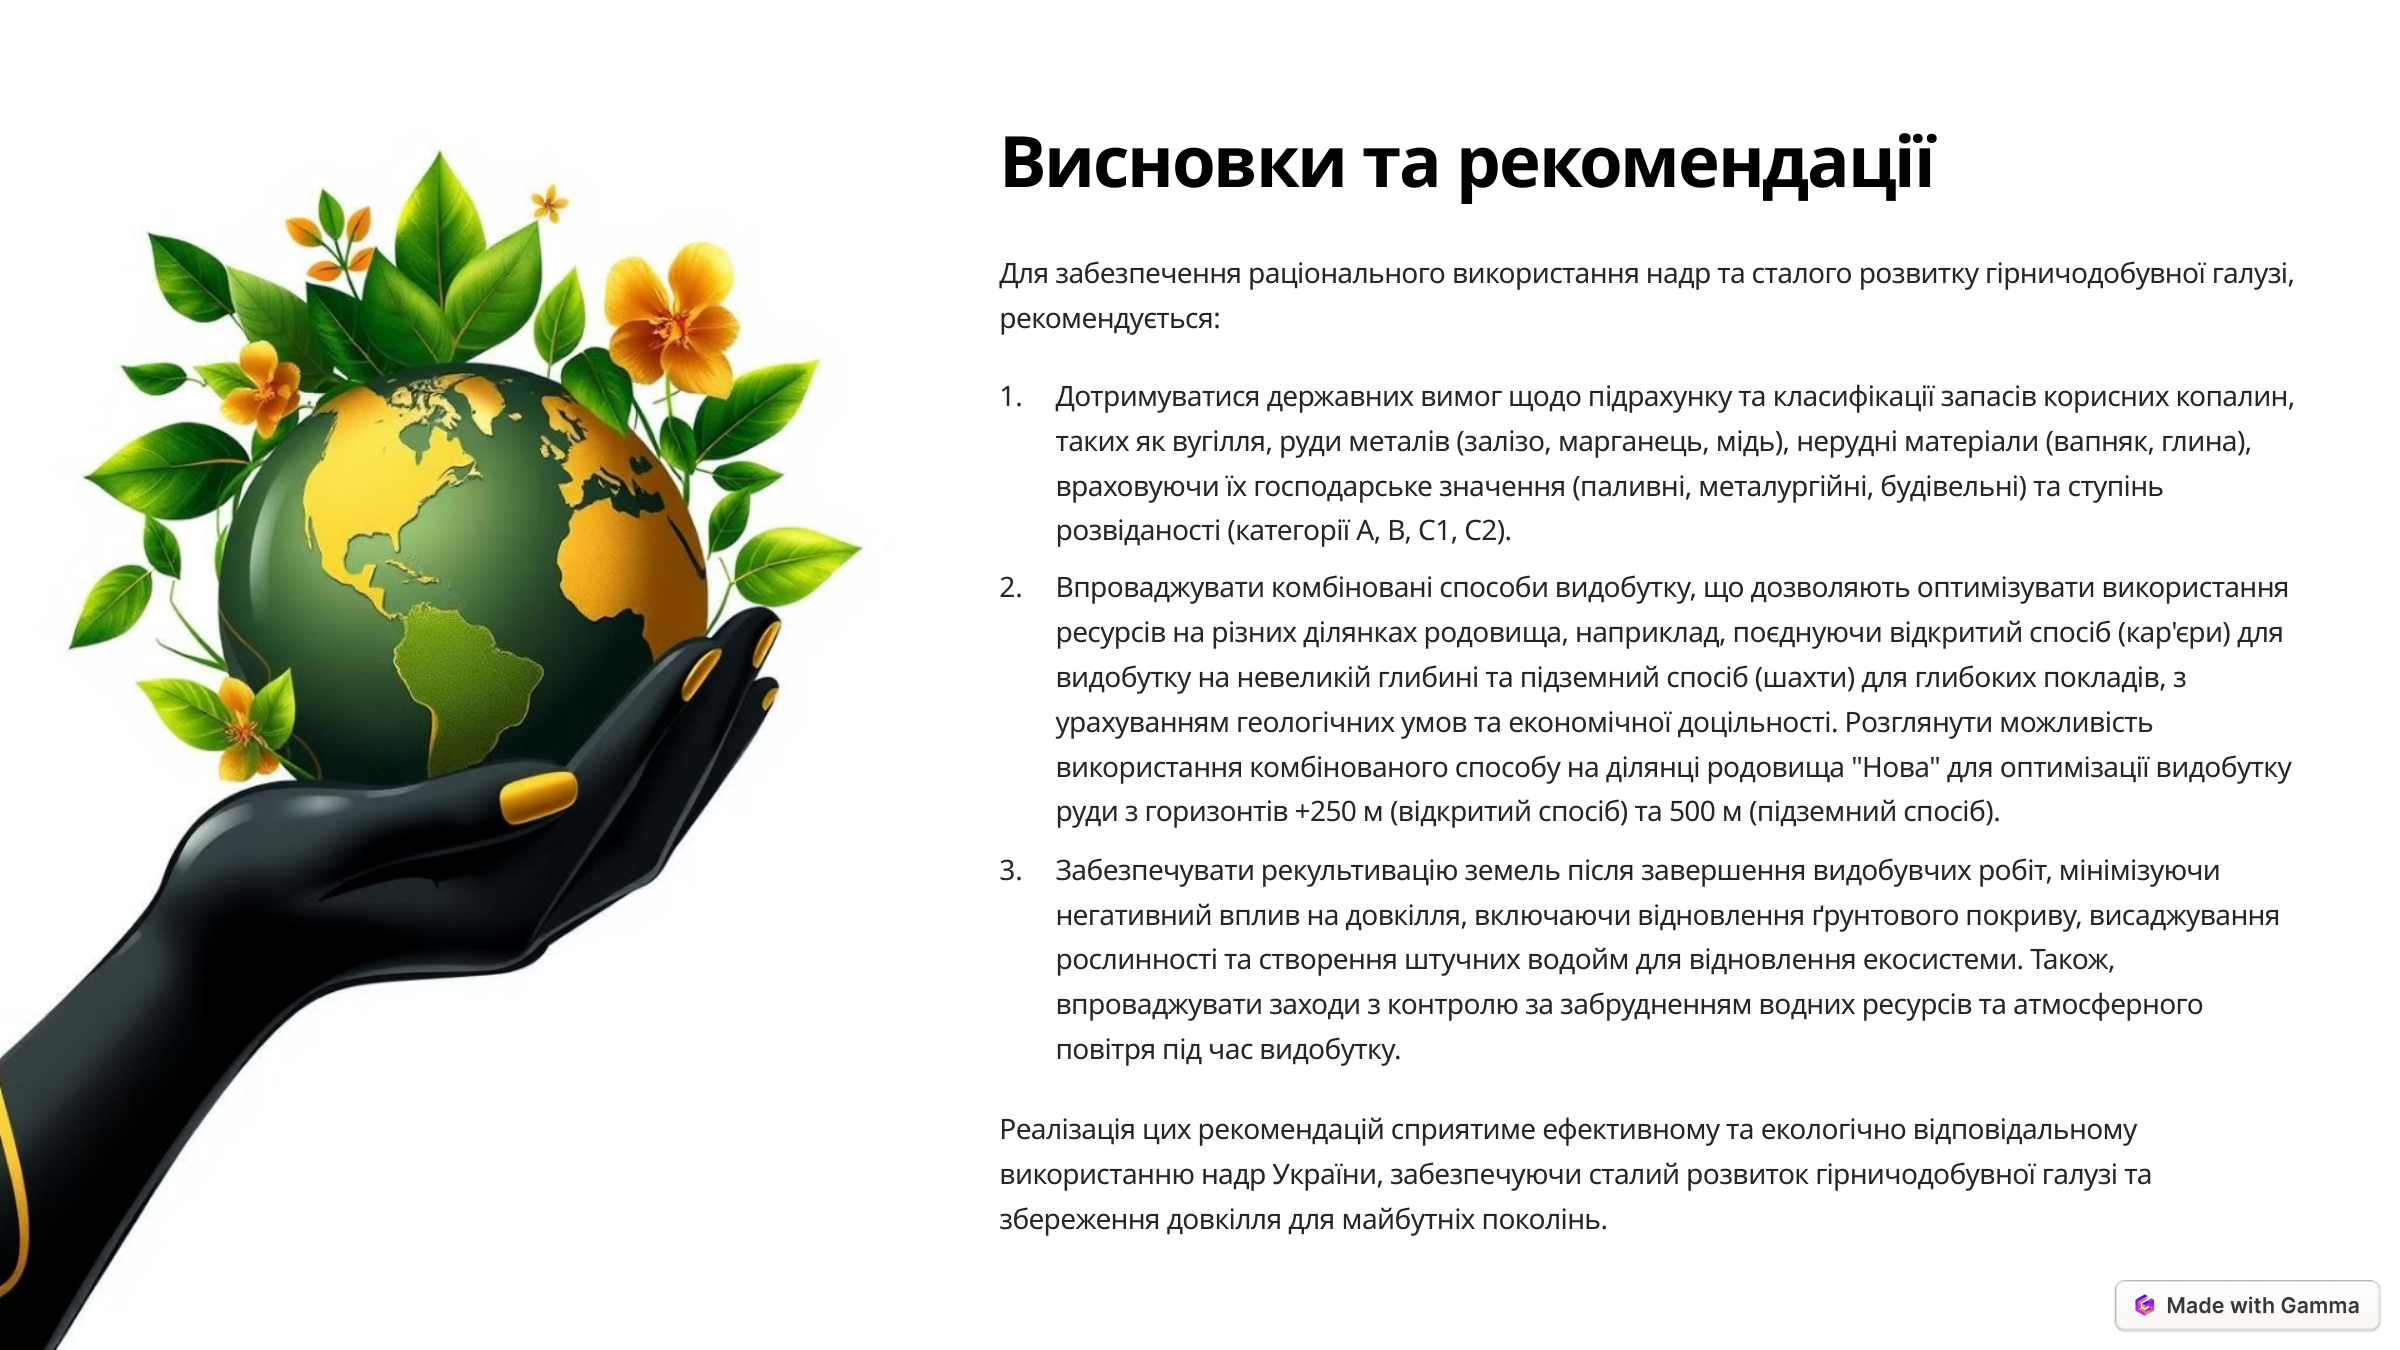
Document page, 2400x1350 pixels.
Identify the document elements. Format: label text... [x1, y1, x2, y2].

text_box Для забезпечення раціонального використання надр та сталого розвитку гірничодобувної галузі, рекомендується: [999, 244, 2301, 336]
picture [2106, 1271, 2389, 1339]
text_box Реалізація цих рекомендацій сприятиме ефективному та екологічно відповідальному використанню надр України, забезпечуючи сталий розвиток гірничодобувної галузі та збереження довкілля для майбутніх поколінь. [999, 1100, 2301, 1237]
text_box Висновки та рекомендації [999, 113, 1898, 202]
text_box Дотримуватися державних вимог щодо підрахунку та класифікації запасів корисних копалин, таких як вугілля, руди металів (залізо, марганець, мідь), нерудні матеріали (вапняк, глина), враховуючи їх господарське значення (паливні, металургійні, будівельні) та ступінь розвіданості (категорії А, B, C1, C2). [999, 367, 2301, 549]
picture [0, 0, 900, 1350]
text_box Забезпечувати рекультивацію земель після завершення видобувчих робіт, мінімізуючи негативний вплив на довкілля, включаючи відновлення ґрунтового покриву, висаджування рослинності та створення штучних водойм для відновлення екосистеми. Також, впроваджувати заходи з контролю за забрудненням водних ресурсів та атмосферного повітря під час видобутку. [999, 841, 2301, 1069]
text_box Впроваджувати комбіновані способи видобутку, що дозволяють оптимізувати використання ресурсів на різних ділянках родовища, наприклад, поєднуючи відкритий спосіб (кар'єри) для видобутку на невеликій глибині та підземний спосіб (шахти) для глибоких покладів, з урахуванням геологічних умов та економічної доцільності. Розглянути можливість використання комбінованого способу на ділянці родовища "Нова" для оптимізації видобутку руди з горизонтів +250 м (відкритий спосіб) та 500 м (підземний спосіб). [999, 558, 2301, 832]
